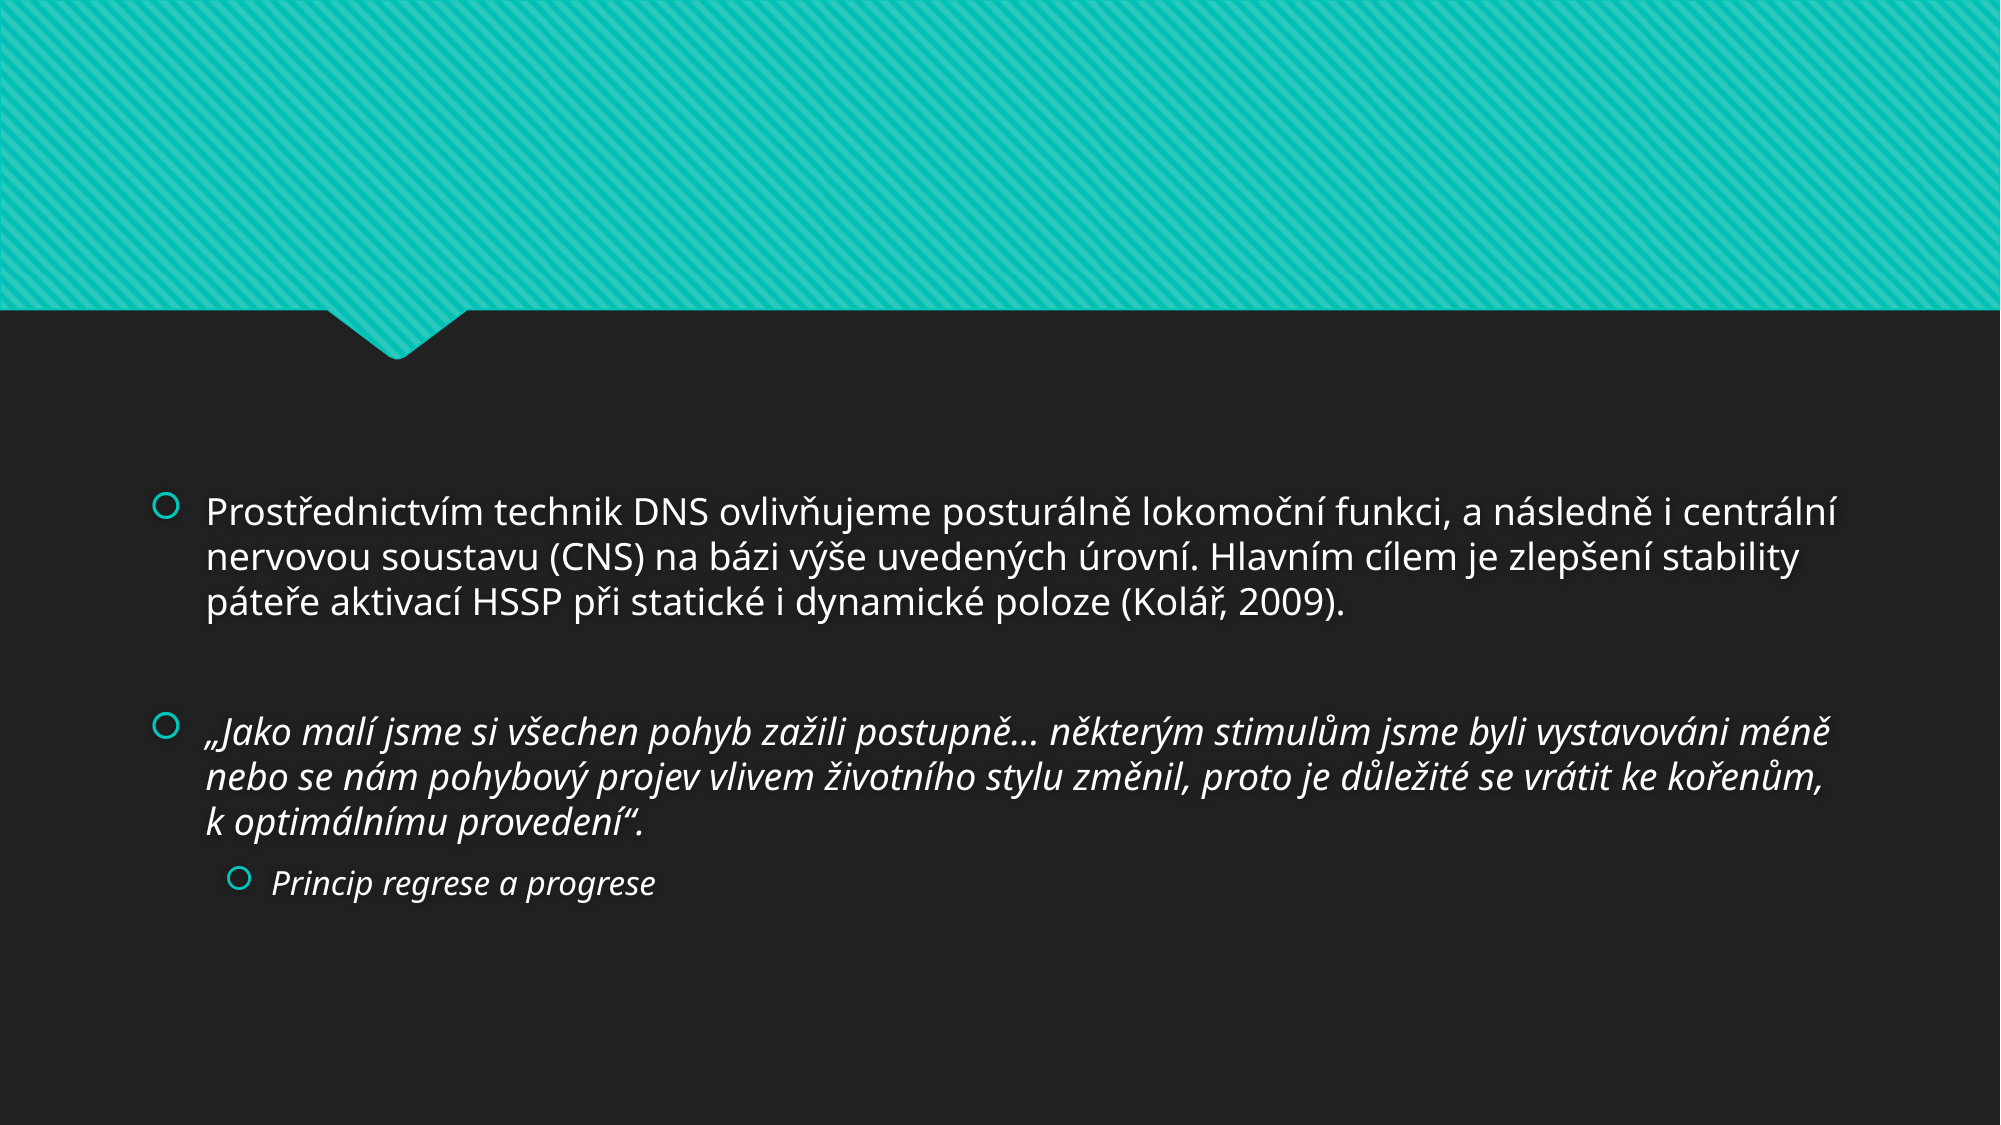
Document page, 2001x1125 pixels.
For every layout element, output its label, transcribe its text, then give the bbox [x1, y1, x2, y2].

list Prostřednictvím technik DNS ovlivňujeme posturálně lokomoční funkci, a následně i centrální nervovou soustavu (CNS) na bázi výše uvedených úrovní. Hlavním cílem je zlepšení stability páteře aktivací HSSP při statické i dynamické poloze (Kolář, 2009). „Jako malí jsme si všechen pohyb zažili postupně… některým stimulům jsme byli vystavováni méně nebo se nám pohybový projev vlivem životního stylu změnil, proto je důležité se vrátit ke kořenům, k optimálnímu provedení“. Princip regrese a progrese [134, 364, 1866, 962]
